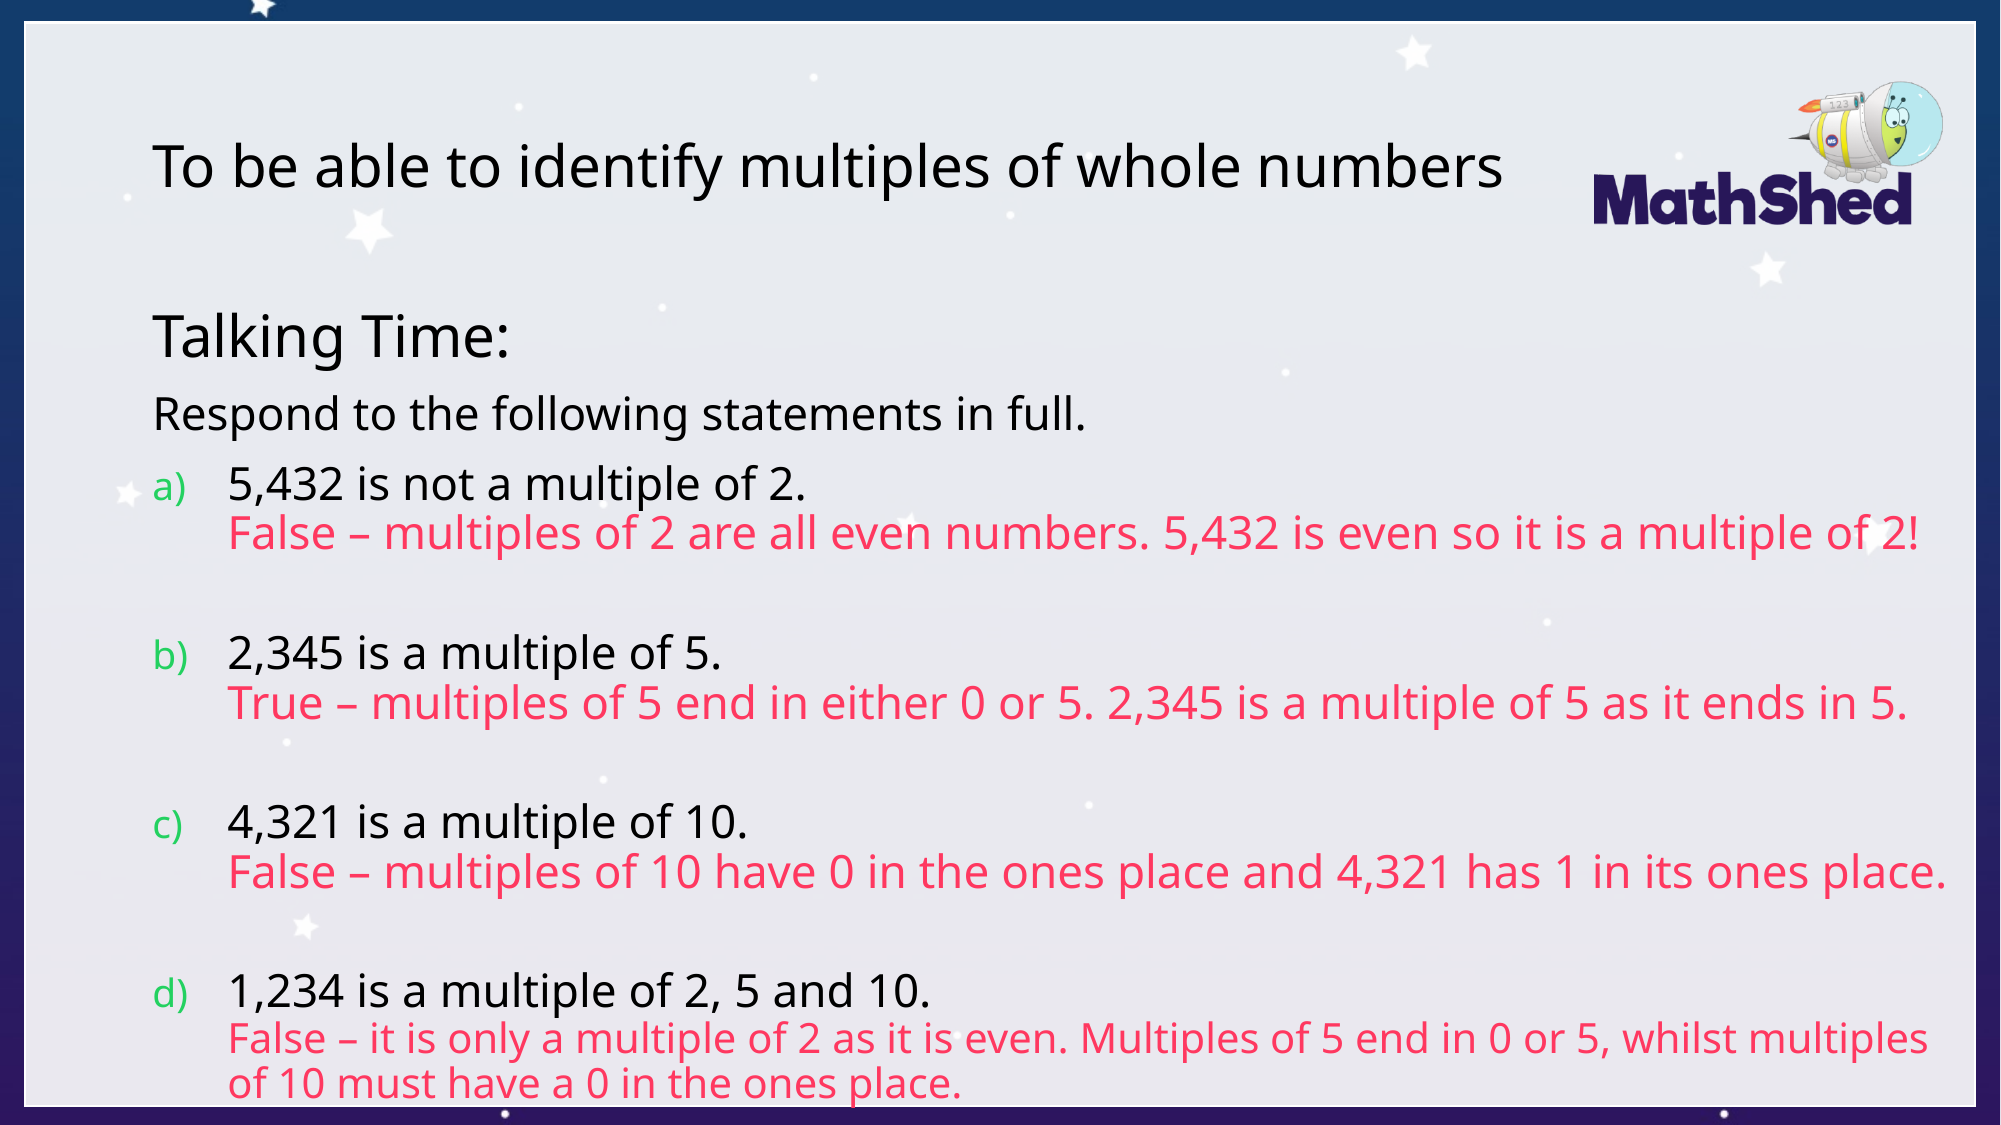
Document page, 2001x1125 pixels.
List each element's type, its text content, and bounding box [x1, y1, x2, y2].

text_box [1496, 387, 1648, 540]
title To be able to identify multiples of whole numbers [137, 59, 1578, 278]
picture [0, 0, 2001, 1125]
list Talking Time: Respond to the following statements in full. 5,432 is not a multiple of 2. False – multiples of 2 are all even numbers. 5,432 is even so it is a multiple of 2! 2,345 is a multiple of 5. True – multiples of 5 end in either 0 or 5. 2,345 is a multiple of 5 as it ends in 5. 4,321 is a multiple of 10. False – multiples of 10 have 0 in the ones place and 4,321 has 1 in its ones place. 1,234 is a multiple of 2, 5 and 10. False – it is only a multiple of 2 as it is even. Multiples of 5 end in 0 or 5, whilst multiples of 10 must have a 0 in the ones place. [137, 299, 1966, 1014]
